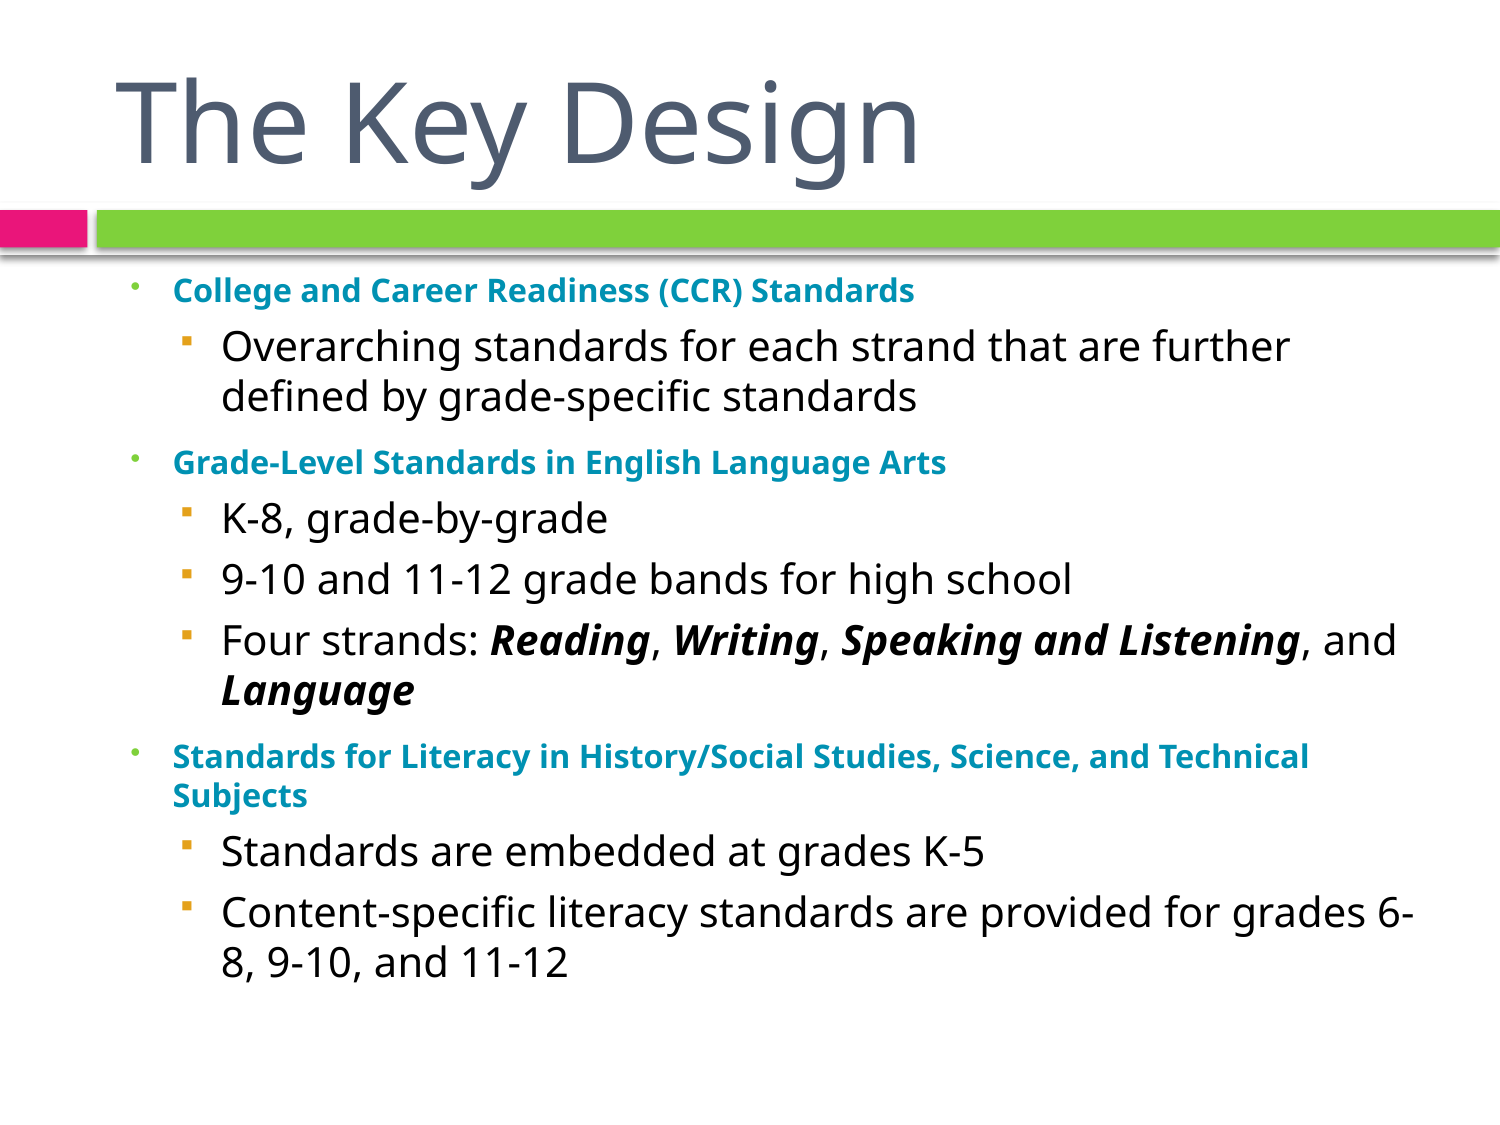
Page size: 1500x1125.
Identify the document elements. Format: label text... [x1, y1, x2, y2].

title The Key Design [100, 37, 1438, 200]
list College and Career Readiness (CCR) Standards Overarching standards for each strand that are further defined by grade-specific standards Grade-Level Standards in English Language Arts K-8, grade-by-grade 9-10 and 11-12 grade bands for high school Four strands: Reading, Writing, Speaking and Listening, and Language Standards for Literacy in History/Social Studies, Science, and Technical Subjects Standards are embedded at grades K-5 Content-specific literacy standards are provided for grades 6-8, 9-10, and 11-12 [100, 262, 1438, 1000]
